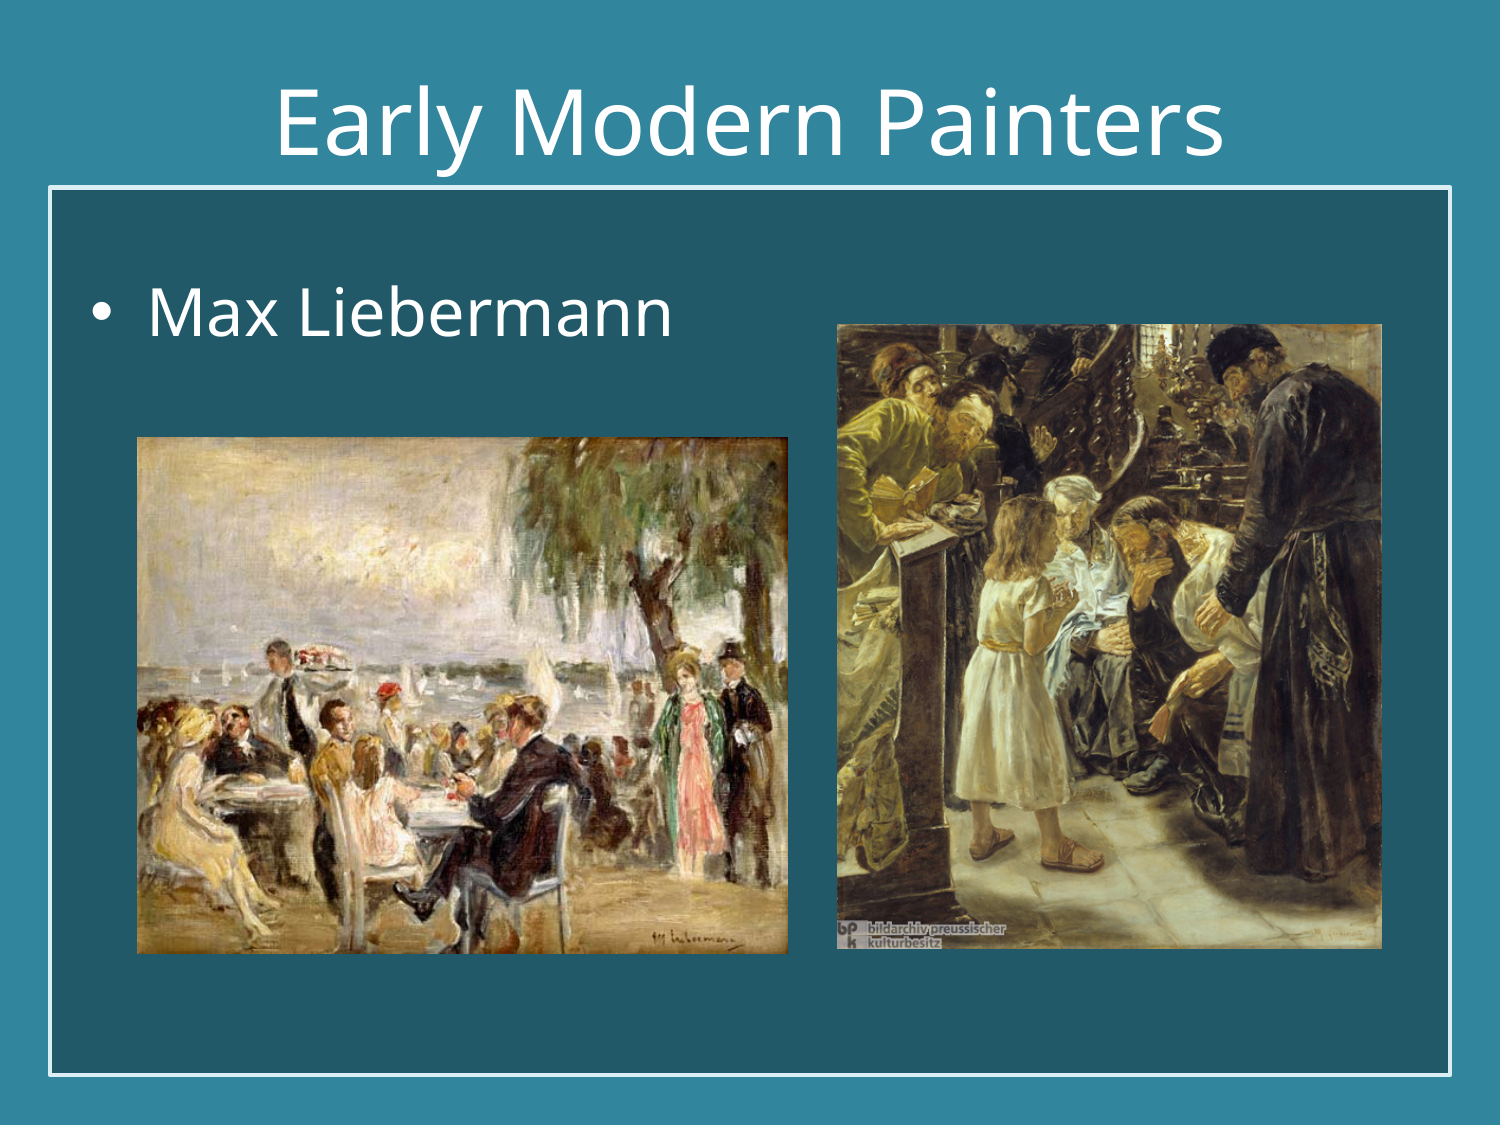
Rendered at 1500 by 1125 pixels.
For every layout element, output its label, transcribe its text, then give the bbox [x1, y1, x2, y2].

title Early Modern Painters [74, 24, 1426, 213]
picture [137, 437, 788, 955]
list Max Liebermann [74, 262, 701, 476]
picture [837, 324, 1382, 949]
